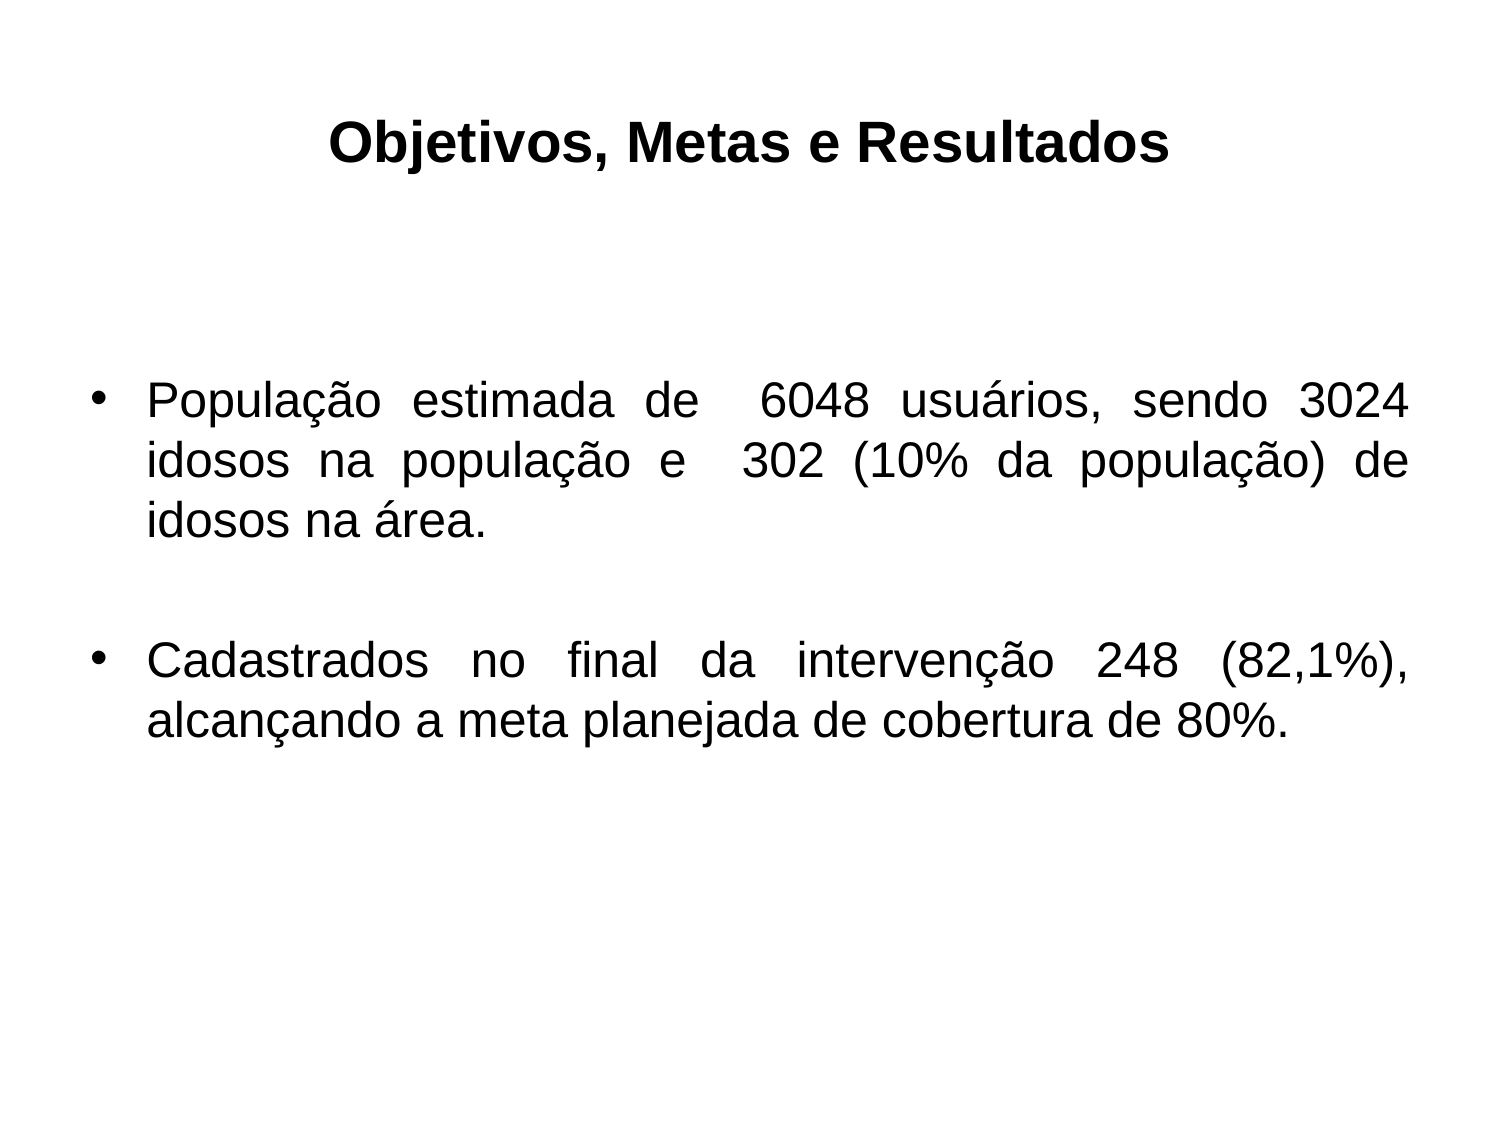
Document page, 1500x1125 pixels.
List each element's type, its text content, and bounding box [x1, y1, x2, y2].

title Objetivos, Metas e Resultados [75, 45, 1425, 219]
list População estimada de 6048 usuários, sendo 3024 idosos na população e 302 (10% da população) de idosos na área. Cadastrados no final da intervenção 248 (82,1%), alcançando a meta planejada de cobertura de 80%. [75, 219, 1425, 1125]
